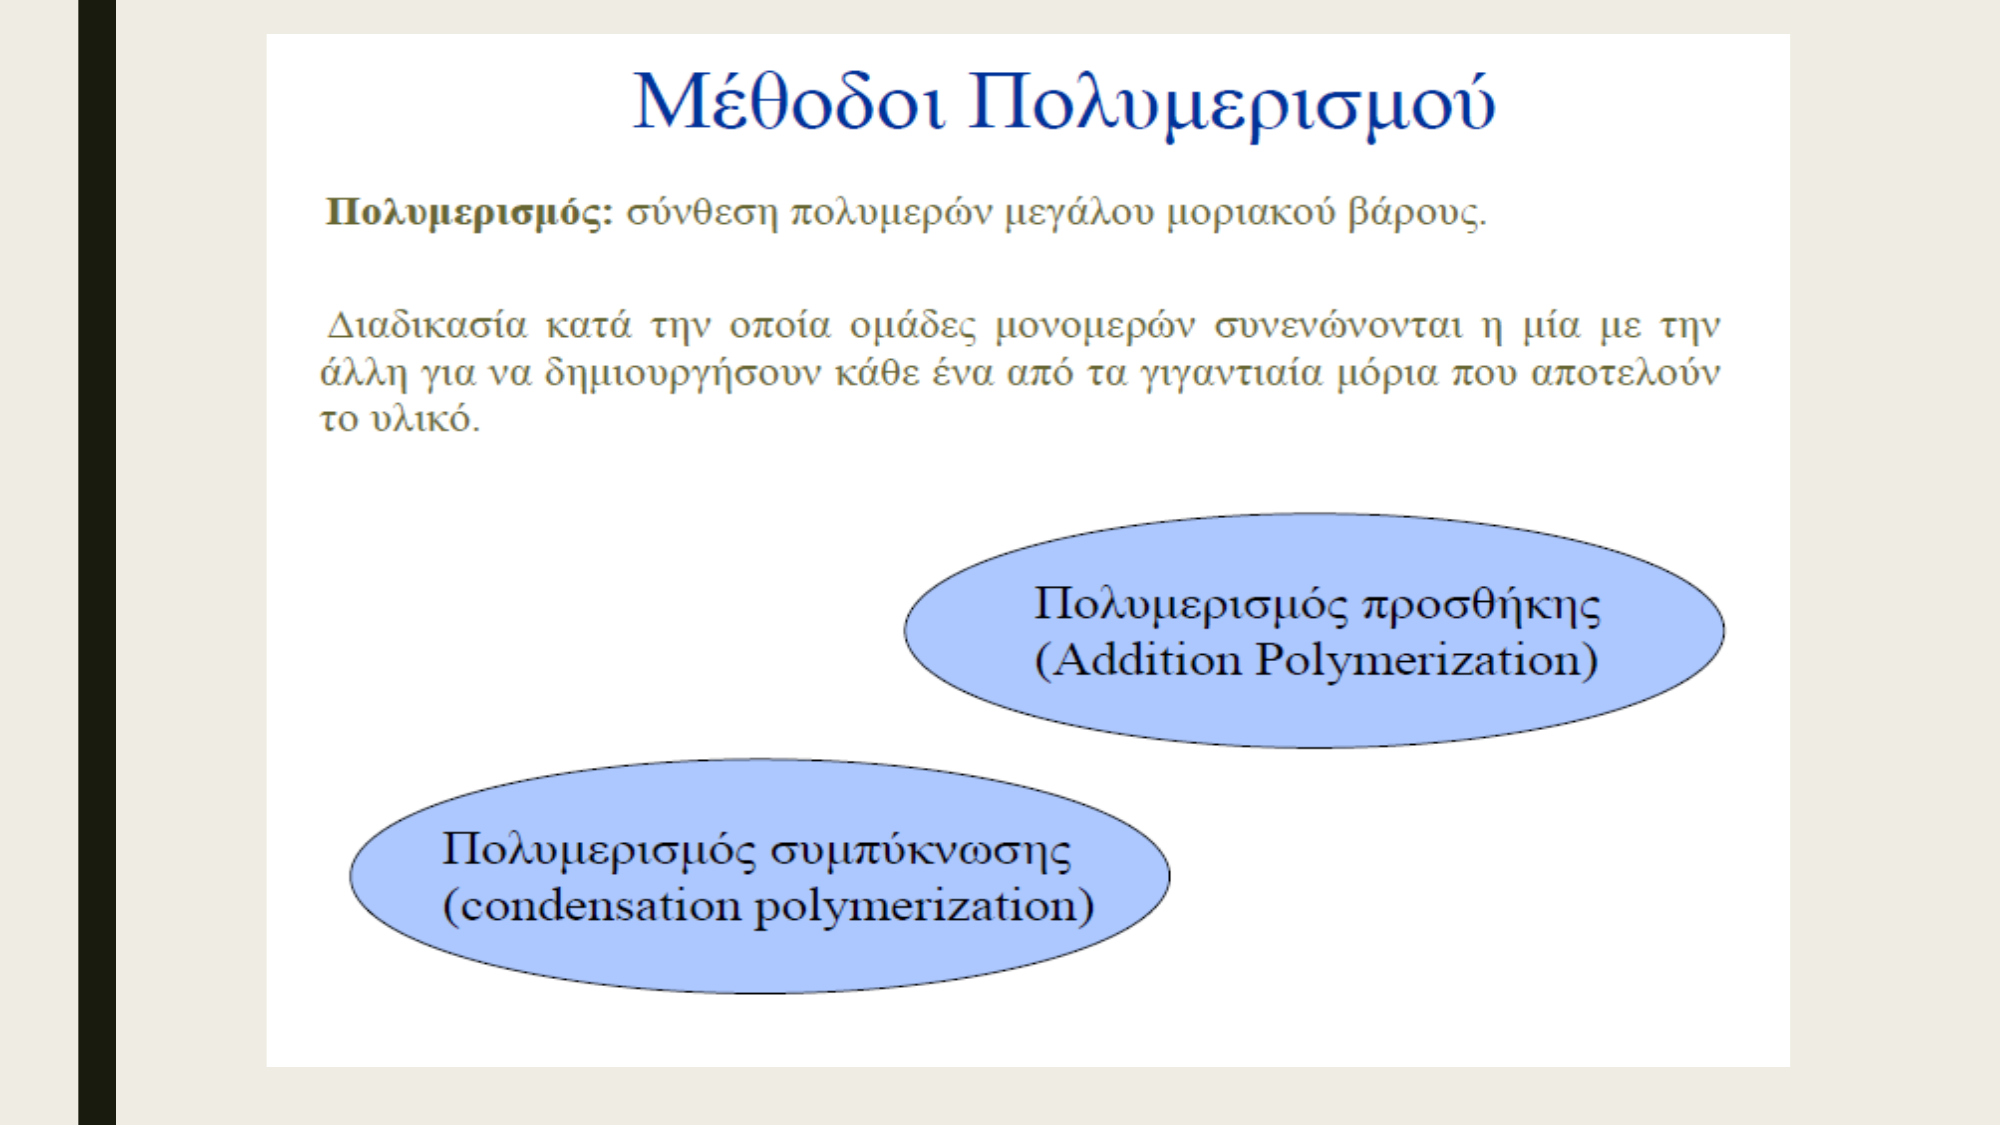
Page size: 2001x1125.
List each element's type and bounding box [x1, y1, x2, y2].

picture [266, 34, 1791, 1067]
